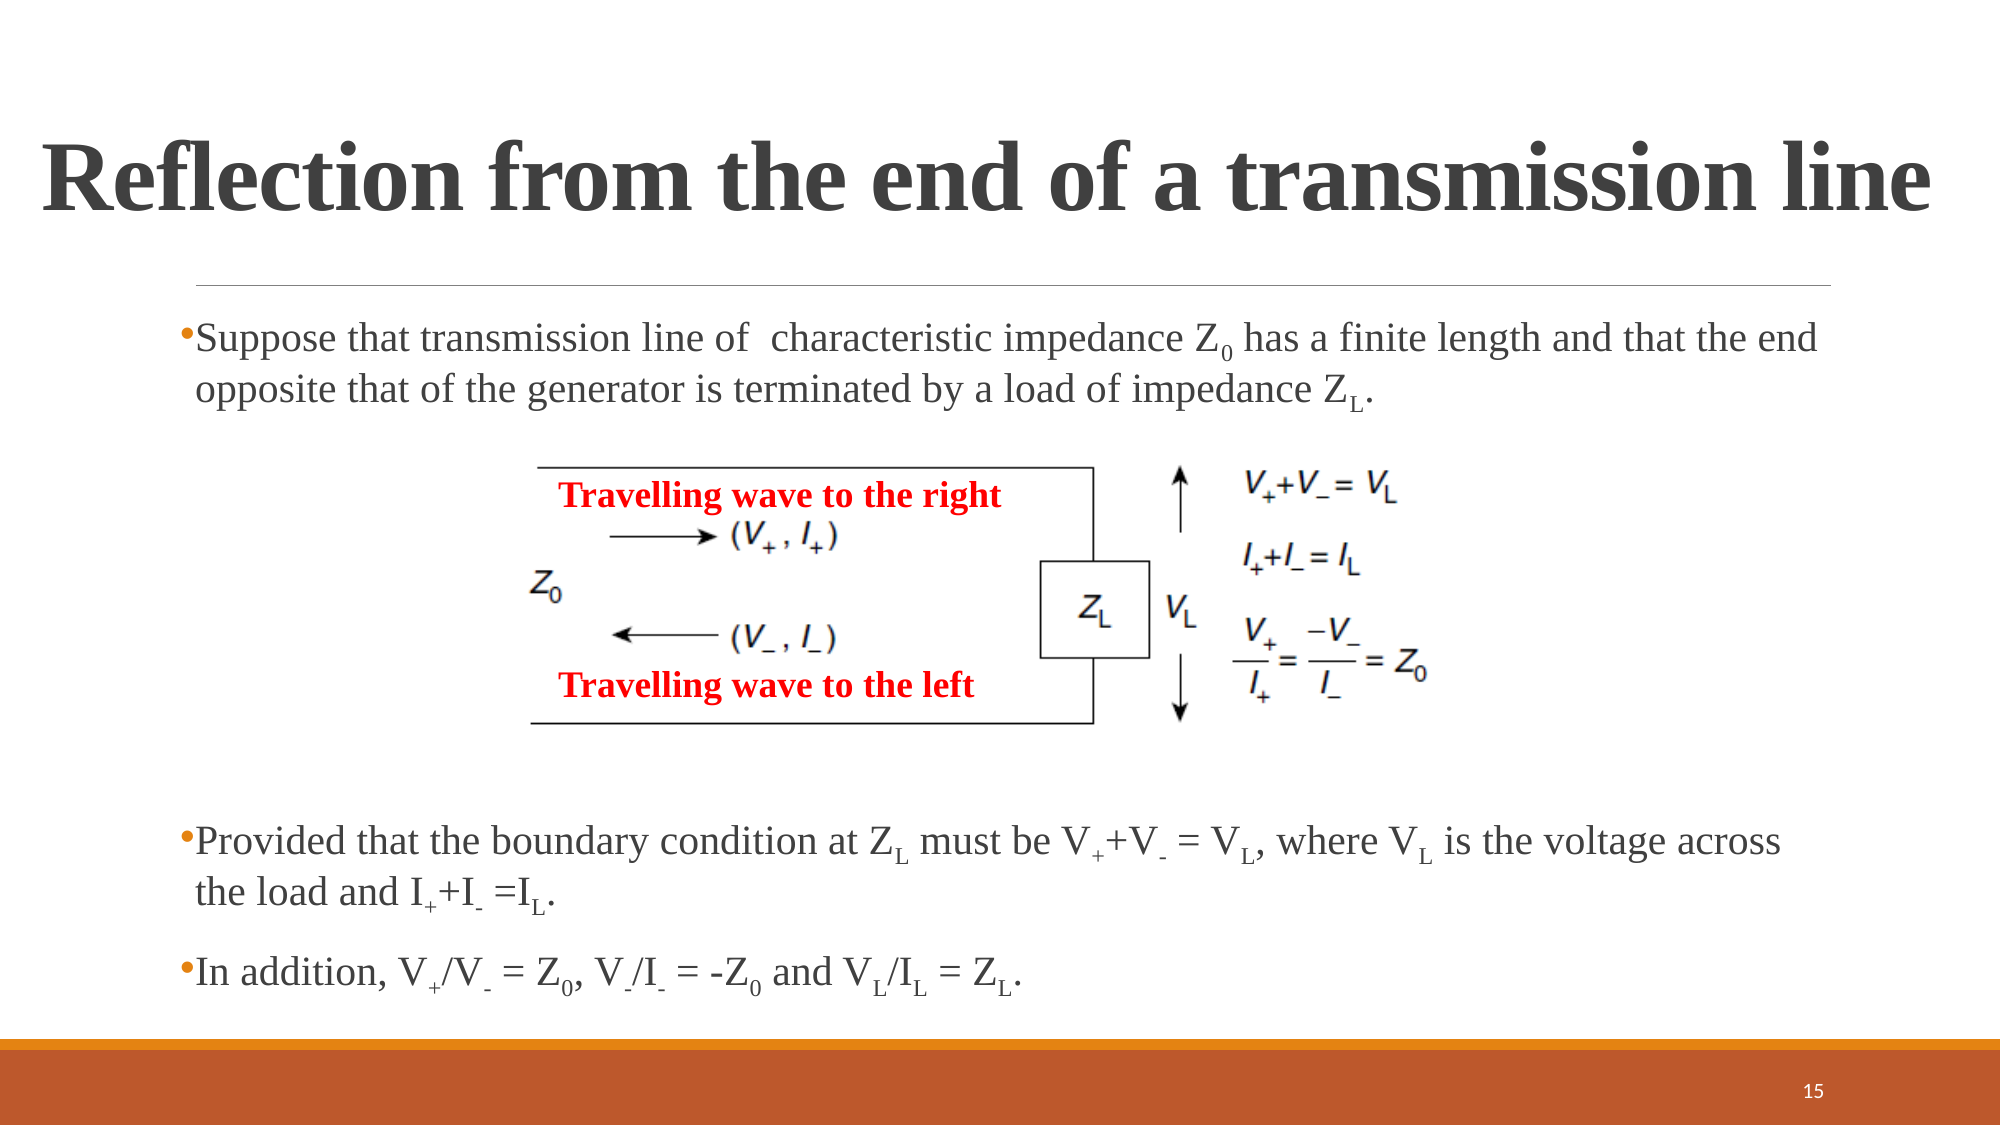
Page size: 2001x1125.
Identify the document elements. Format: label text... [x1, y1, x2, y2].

title Reflection from the end of a transmission line [26, 0, 1984, 238]
list Suppose that transmission line of characteristic impedance Z0 has a finite length and that the end opposite that of the generator is terminated by a load of impedance ZL. Provided that the boundary condition at ZL must be V++V- = VL, where VL is the voltage across the load and I++I- =IL. In addition, V+/V- = Z0, V-/I- = -Z0 and VL/IL = ZL. [180, 302, 1830, 1060]
picture [503, 427, 1507, 745]
slide_number 15 [1624, 1059, 1840, 1120]
